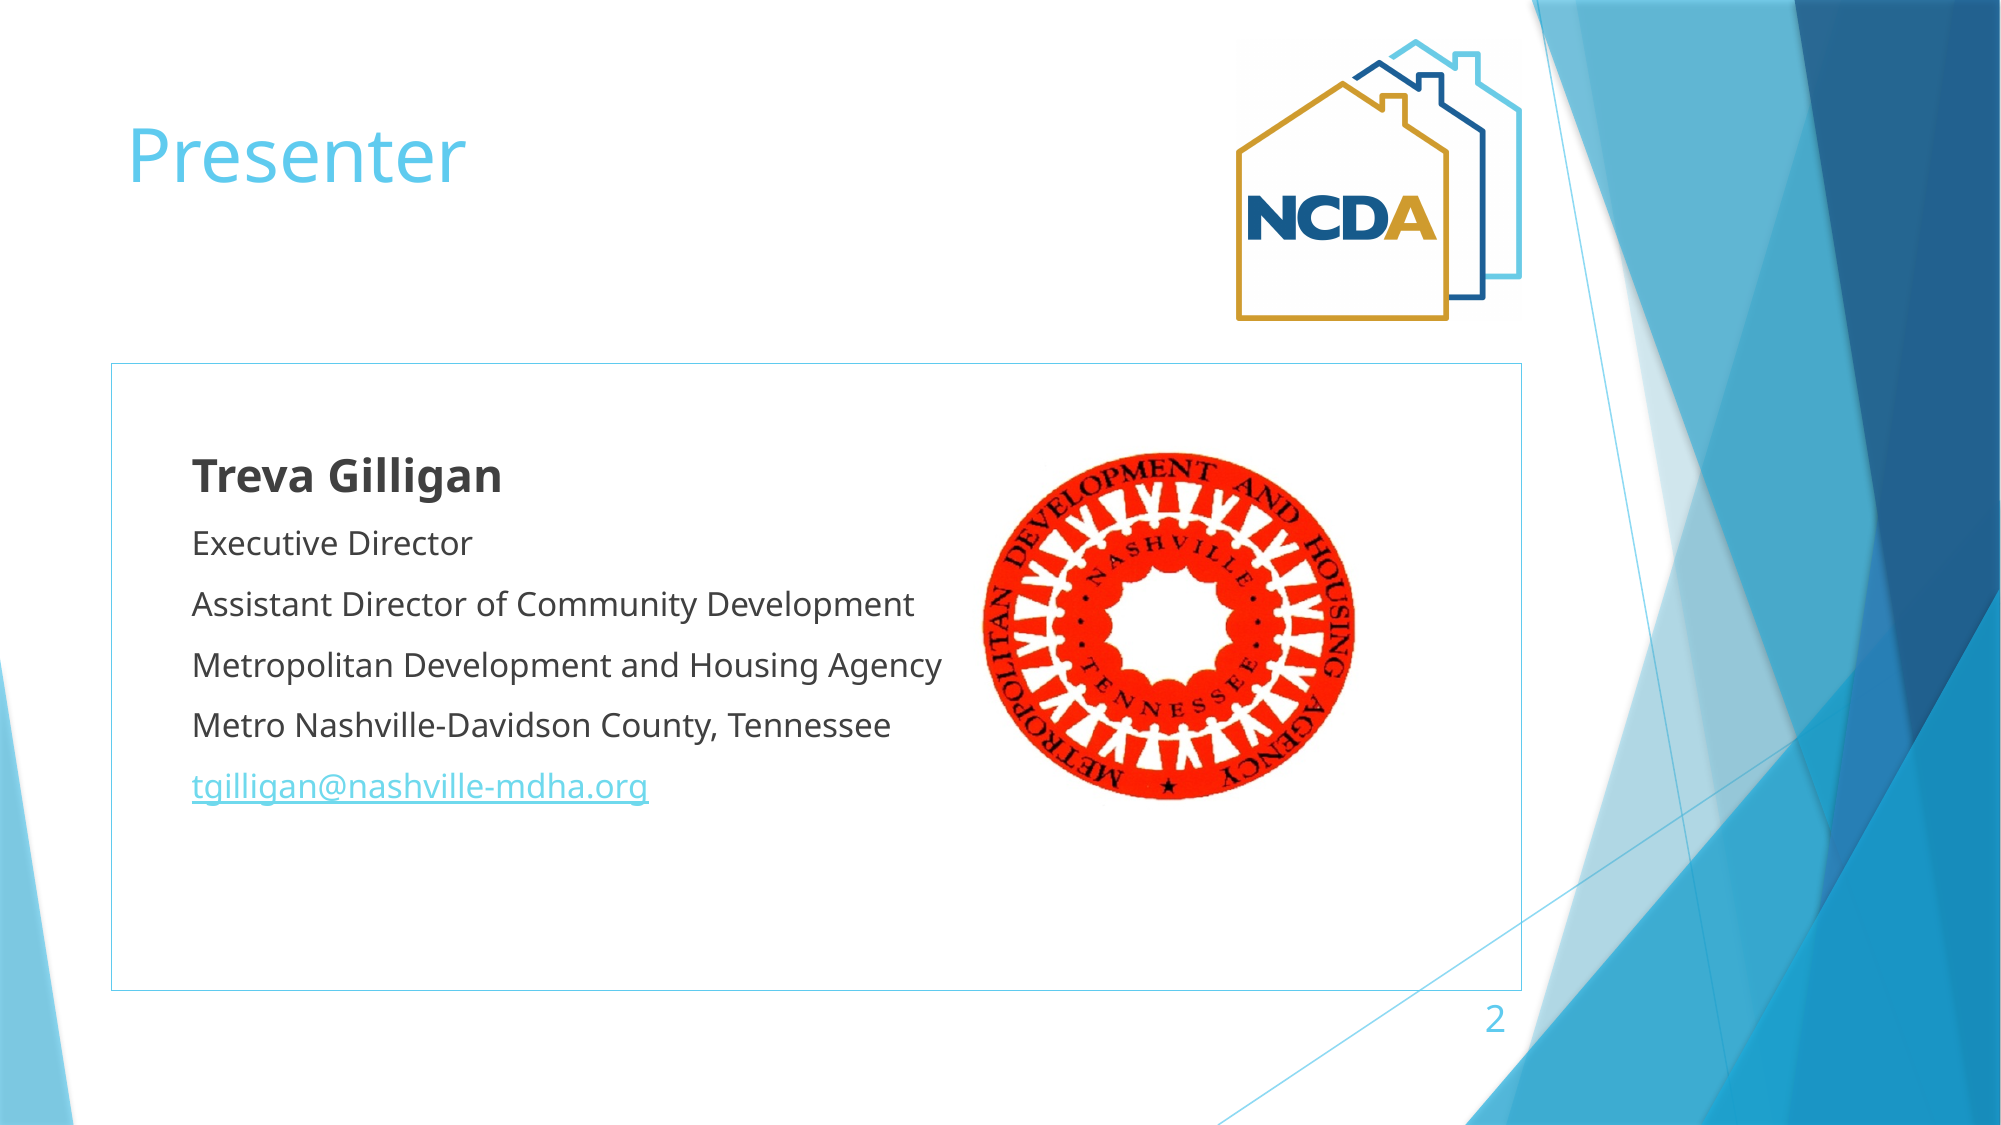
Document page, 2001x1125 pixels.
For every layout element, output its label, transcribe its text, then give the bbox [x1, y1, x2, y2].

slide_number 2 [1409, 991, 1522, 1051]
picture [960, 433, 1371, 819]
picture [1235, 39, 1522, 321]
list Treva Gilligan Executive Director Assistant Director of Community Development Metropolitan Development and Housing Agency Metro Nashville-Davidson County, Tennessee tgilligan@nashville-mdha.org [111, 363, 1522, 991]
title Presenter [111, 99, 1231, 222]
